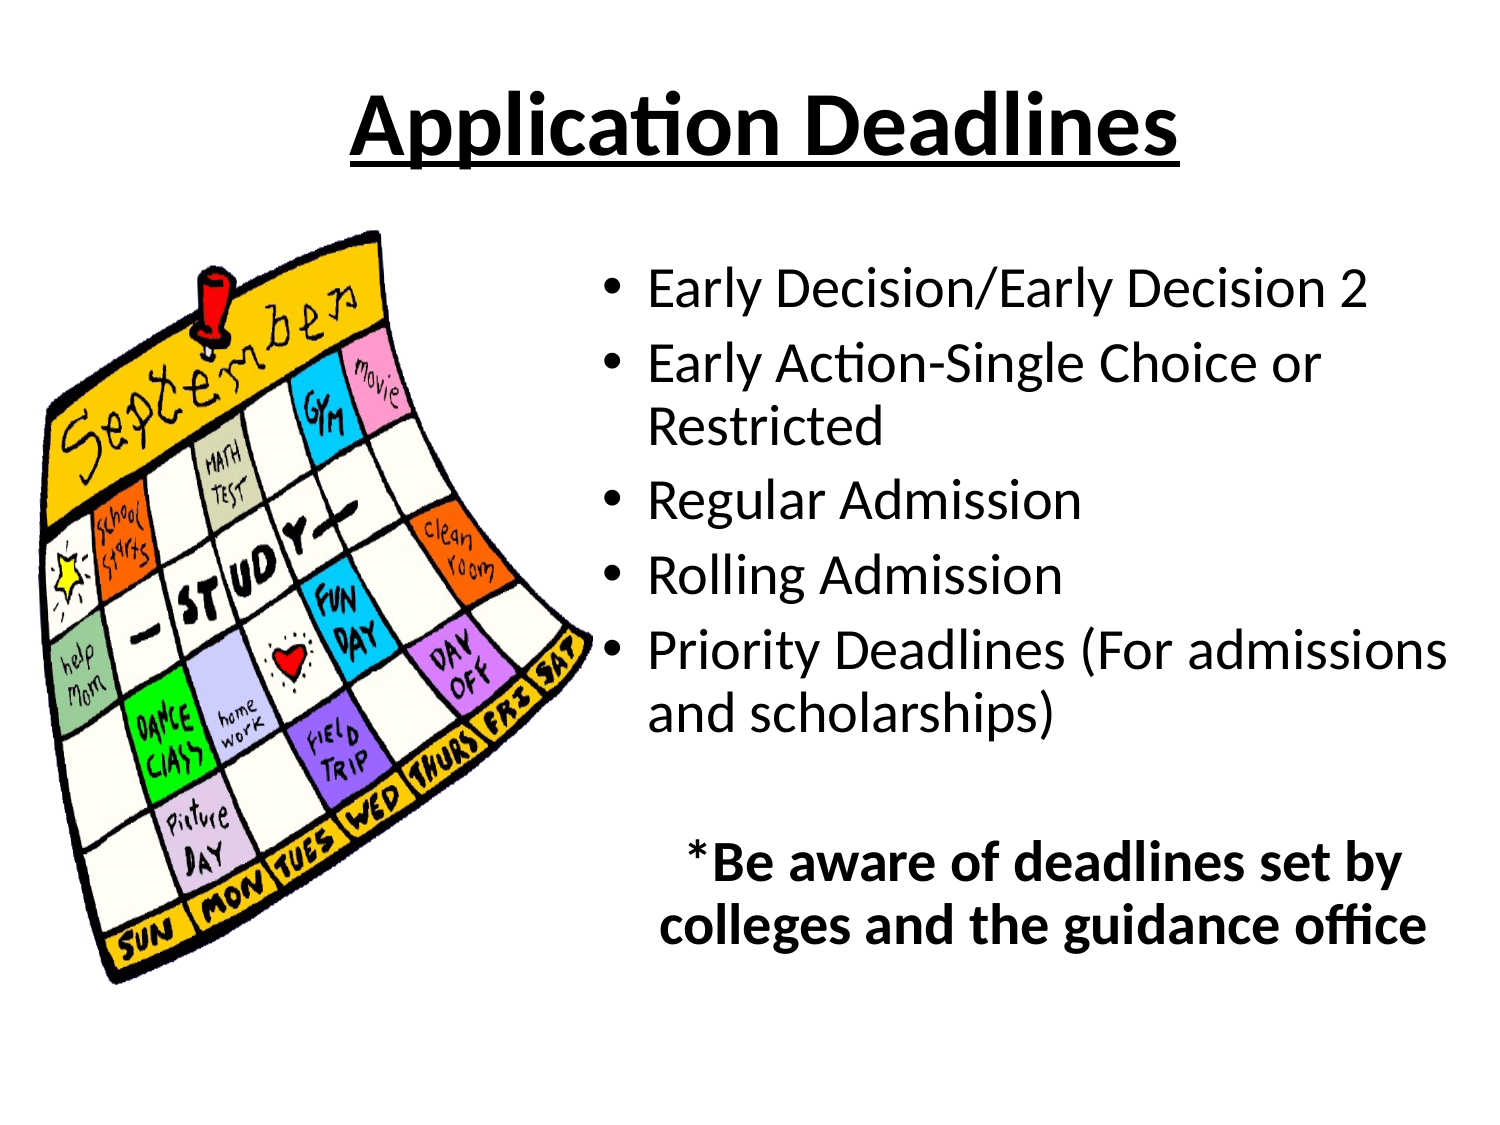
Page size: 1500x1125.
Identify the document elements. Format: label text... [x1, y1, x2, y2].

list Early Decision/Early Decision 2 Early Action-Single Choice or Restricted Regular Admission Rolling Admission Priority Deadlines (For admissions and scholarships) *Be aware of deadlines set by colleges and the guidance office [587, 249, 1500, 1038]
picture [20, 216, 608, 987]
title Application Deadlines [89, 24, 1440, 213]
